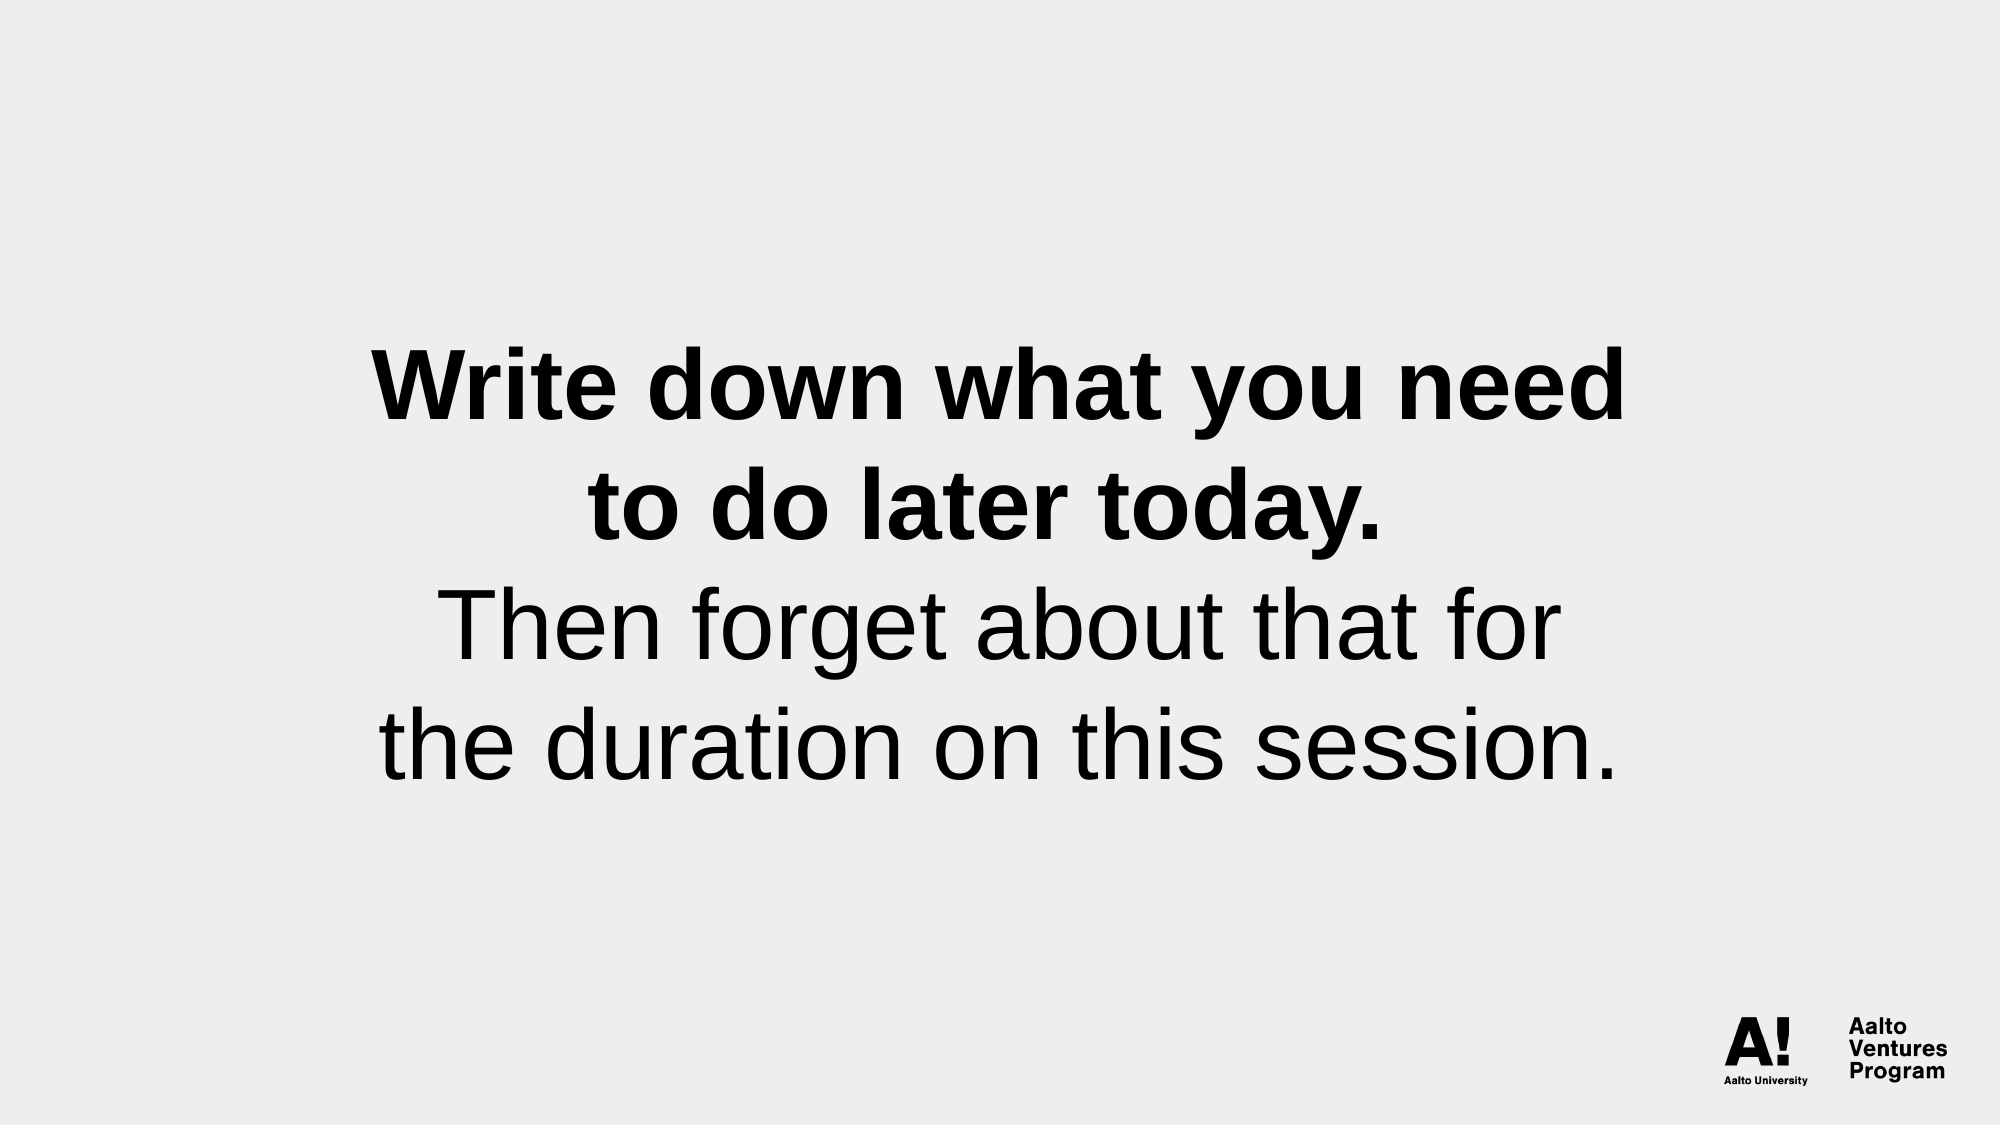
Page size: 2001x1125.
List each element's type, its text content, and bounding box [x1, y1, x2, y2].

text_box Write down what you need to do later today. Then forget about that for the duration on this session. [343, 312, 1657, 807]
picture [1724, 1013, 1948, 1086]
